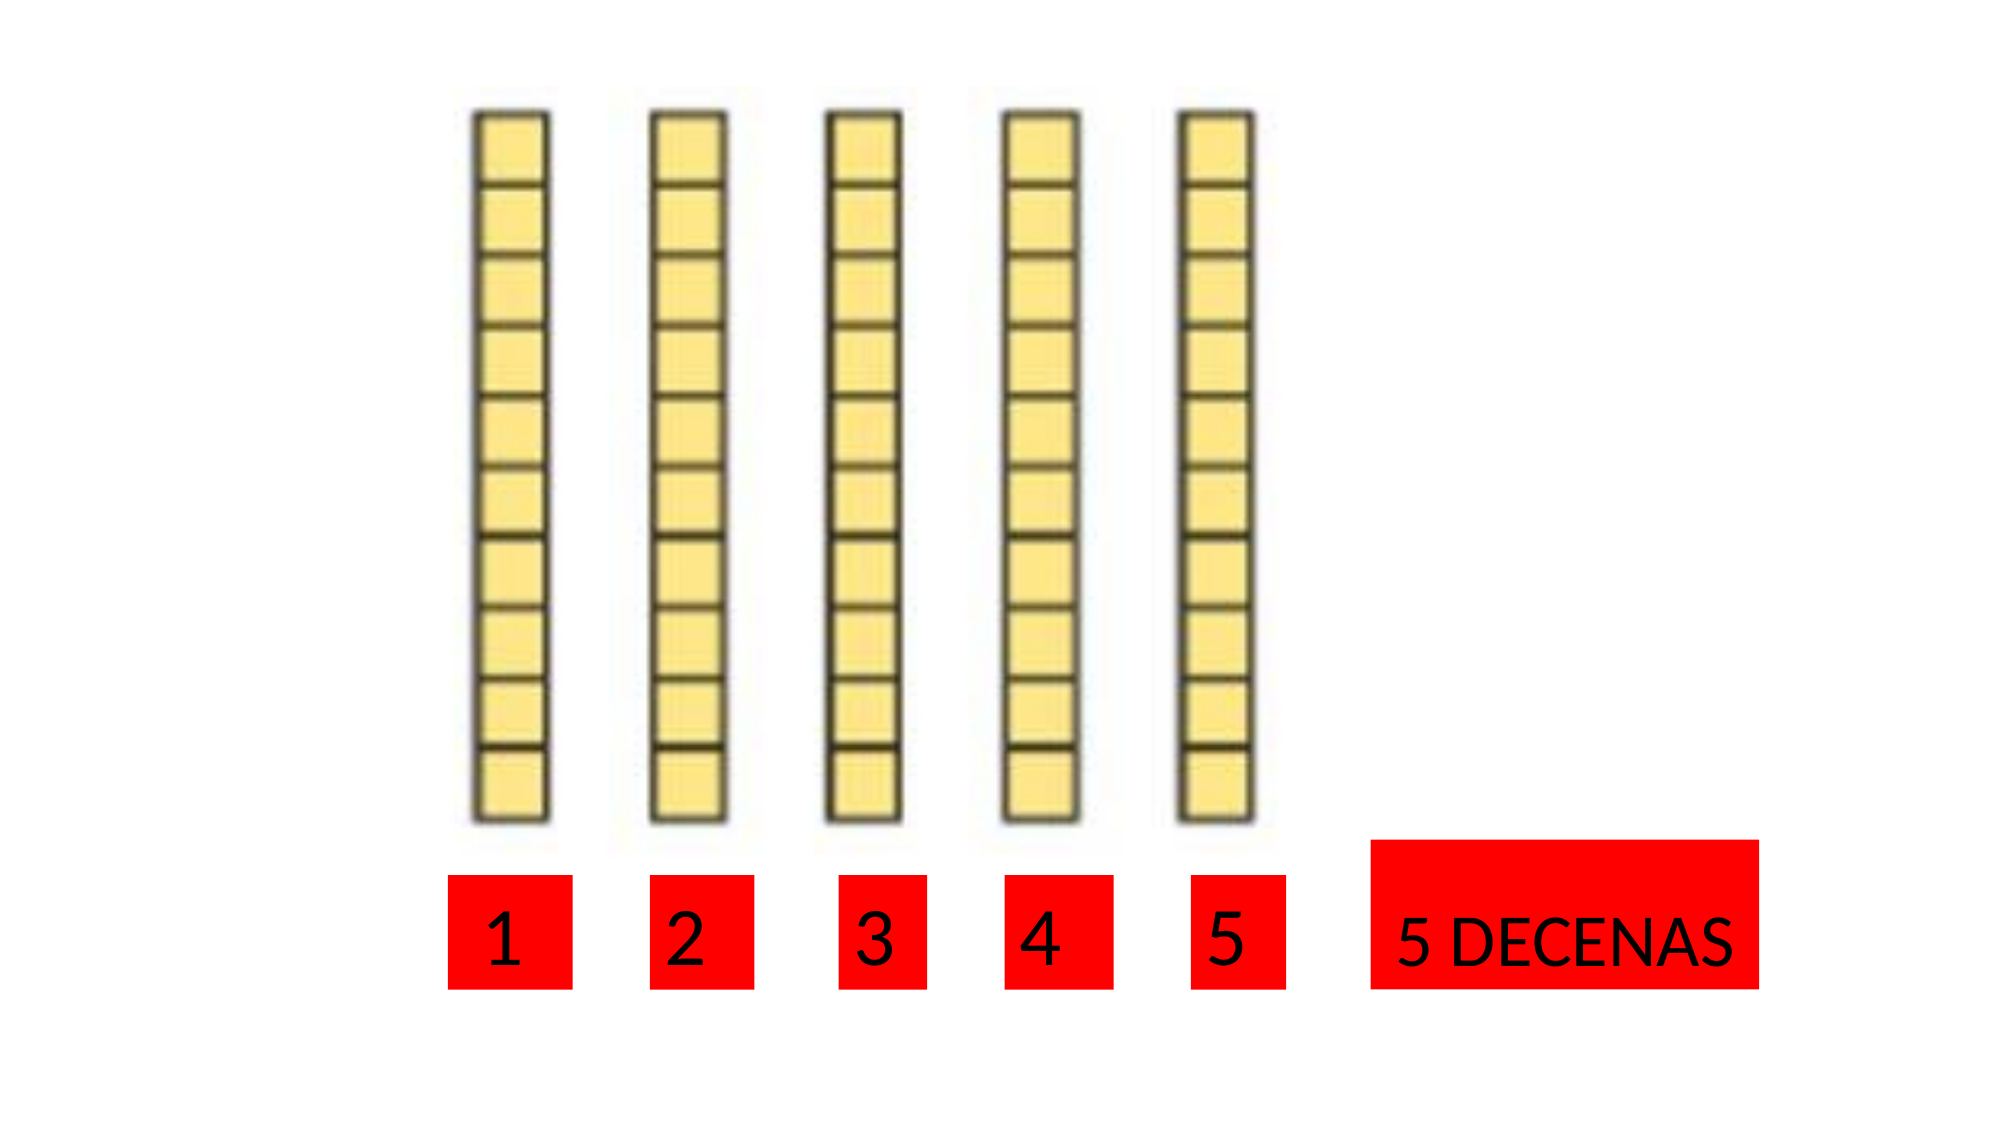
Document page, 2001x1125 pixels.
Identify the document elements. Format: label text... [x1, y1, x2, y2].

text_box 2 [649, 875, 755, 990]
text_box 3 [838, 875, 928, 990]
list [404, 86, 1307, 875]
text_box 5 [1190, 875, 1287, 990]
text_box 4 [1004, 875, 1114, 990]
text_box 5 DECENAS [1370, 839, 1760, 990]
text_box 1 [447, 875, 573, 990]
